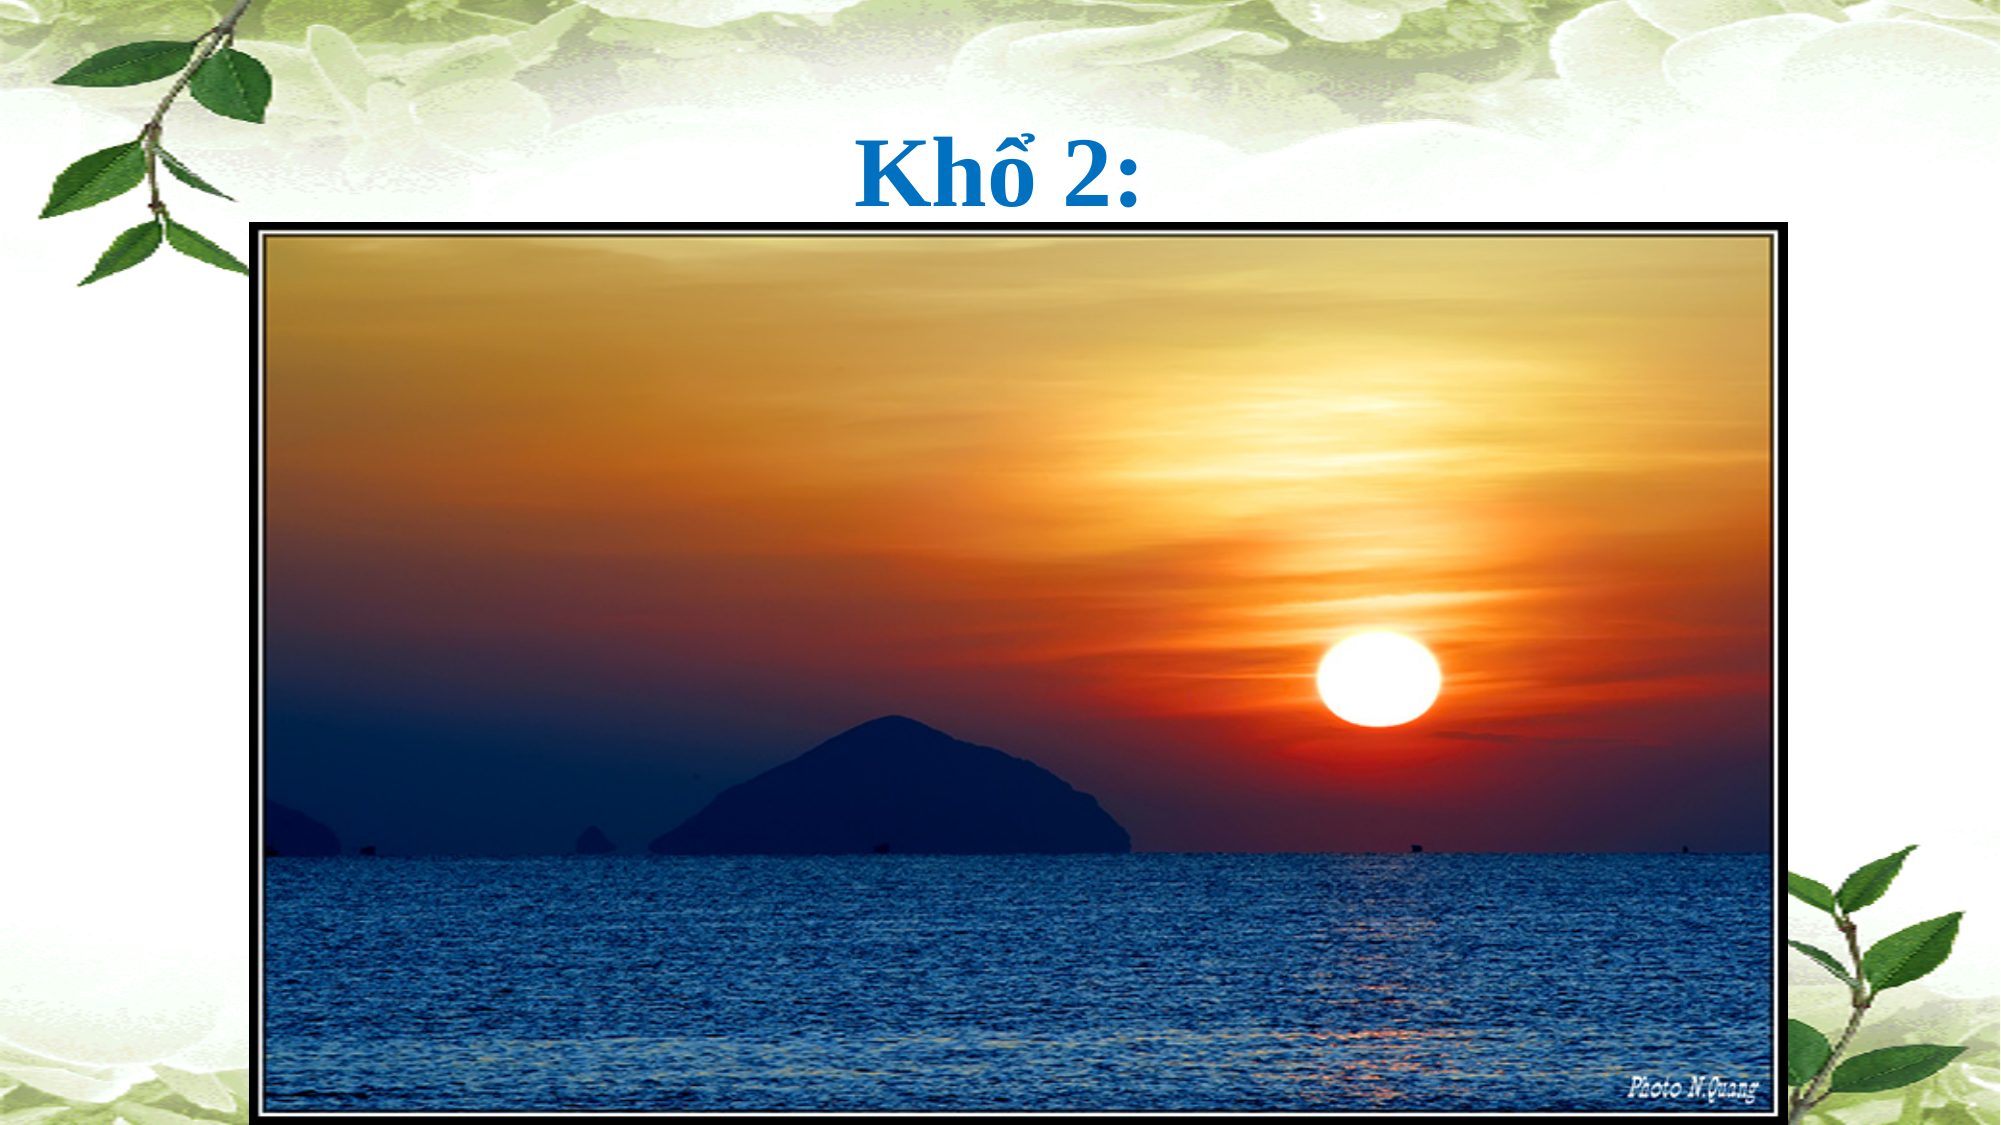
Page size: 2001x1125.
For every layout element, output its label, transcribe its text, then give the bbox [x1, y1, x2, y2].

text_box Khổ 2: Một tờ giấy đỏ / Mềm mại tay cô / Mặt trời đã phô / Nhiều tia nắng tỏa. // [437, 98, 1562, 222]
picture [0, 0, 2001, 1125]
